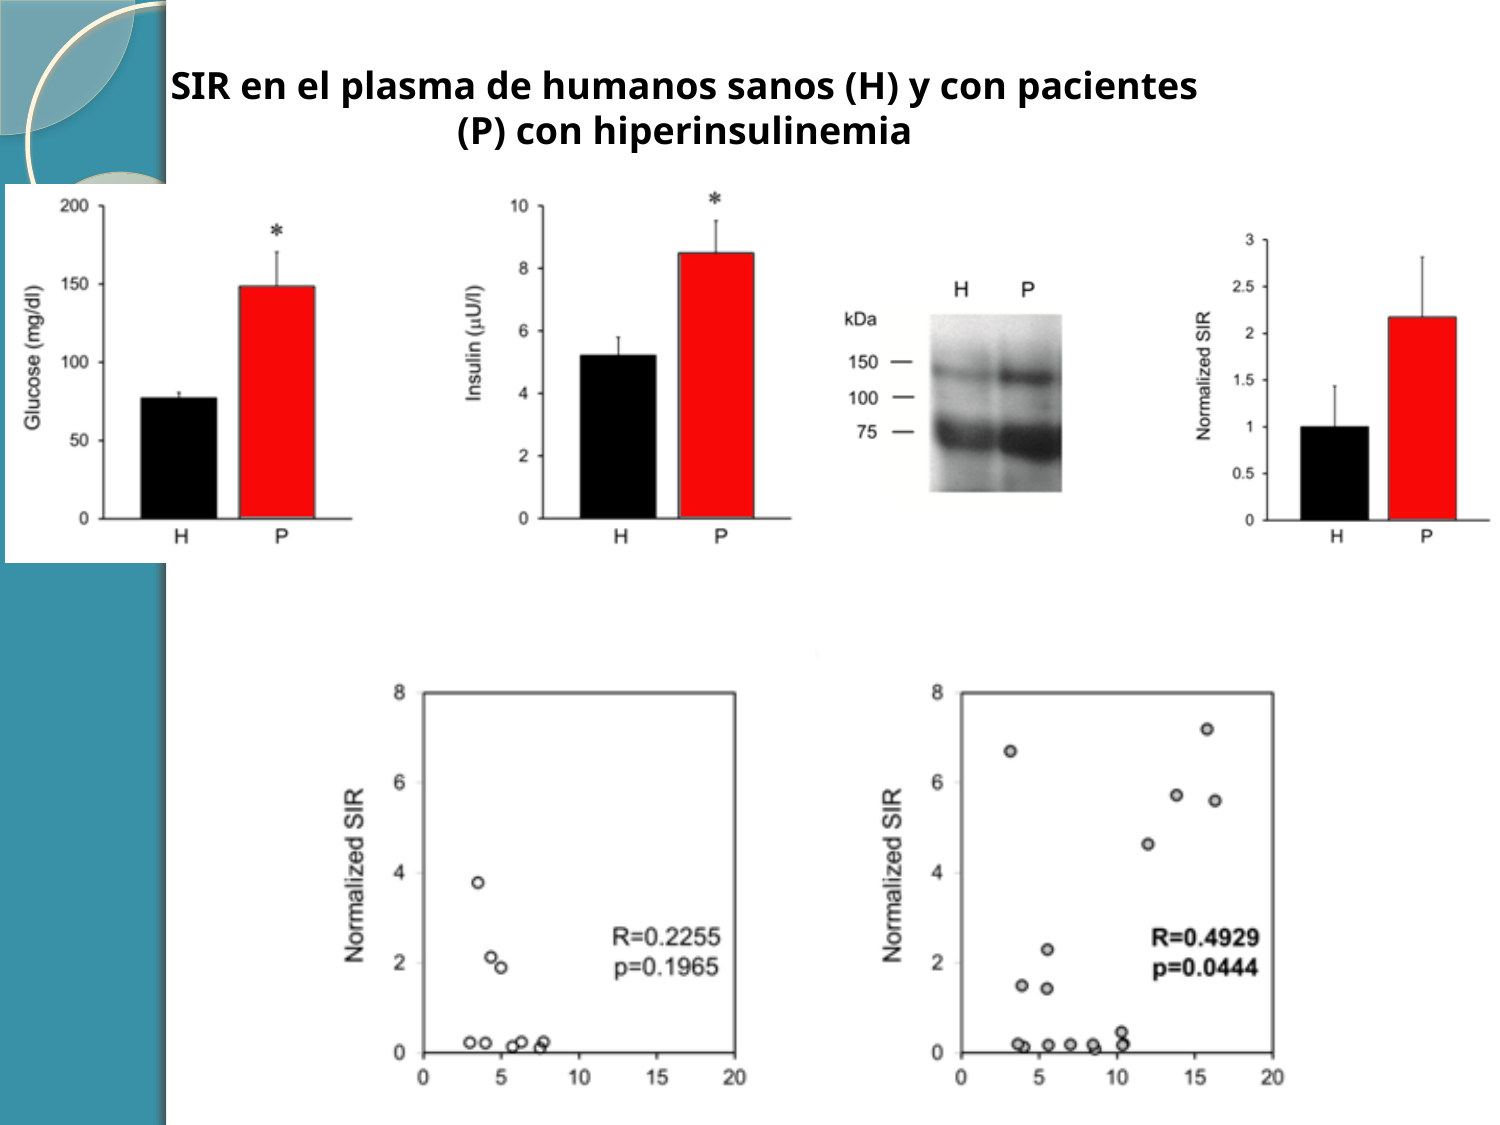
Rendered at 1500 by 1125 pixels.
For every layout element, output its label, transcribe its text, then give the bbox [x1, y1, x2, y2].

picture [324, 633, 1294, 1099]
text_box SIR en el plasma de humanos sanos (H) y con pacientes (P) con hiperinsulinemia [147, 54, 1223, 160]
picture [5, 184, 1500, 565]
